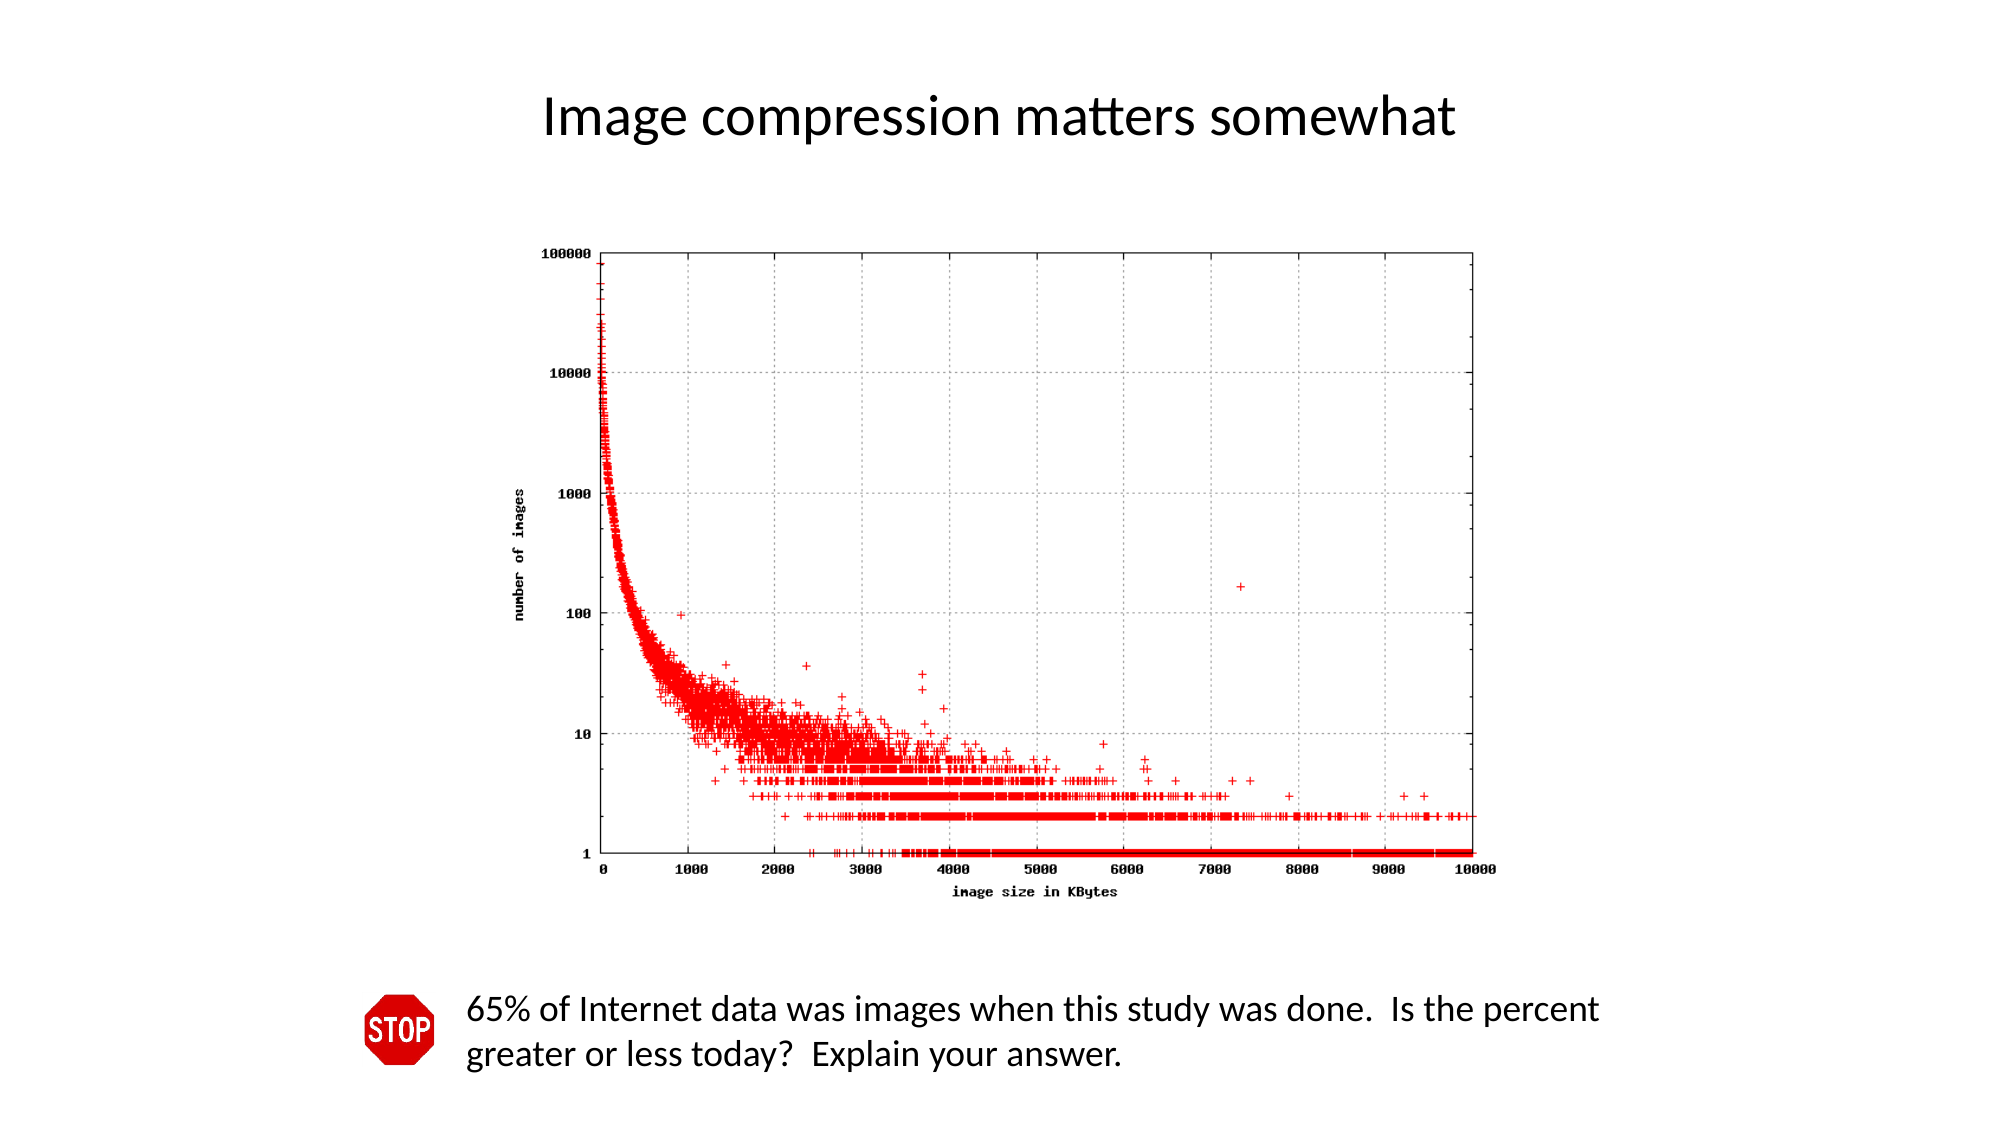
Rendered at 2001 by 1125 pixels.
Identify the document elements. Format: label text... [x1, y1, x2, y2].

text_box Image compression matters somewhat [527, 70, 1472, 155]
text_box 65% of Internet data was images when this study was done. Is the percent greater or less today? Explain your answer. [451, 976, 1632, 1082]
picture [502, 236, 1498, 901]
picture [362, 992, 437, 1067]
